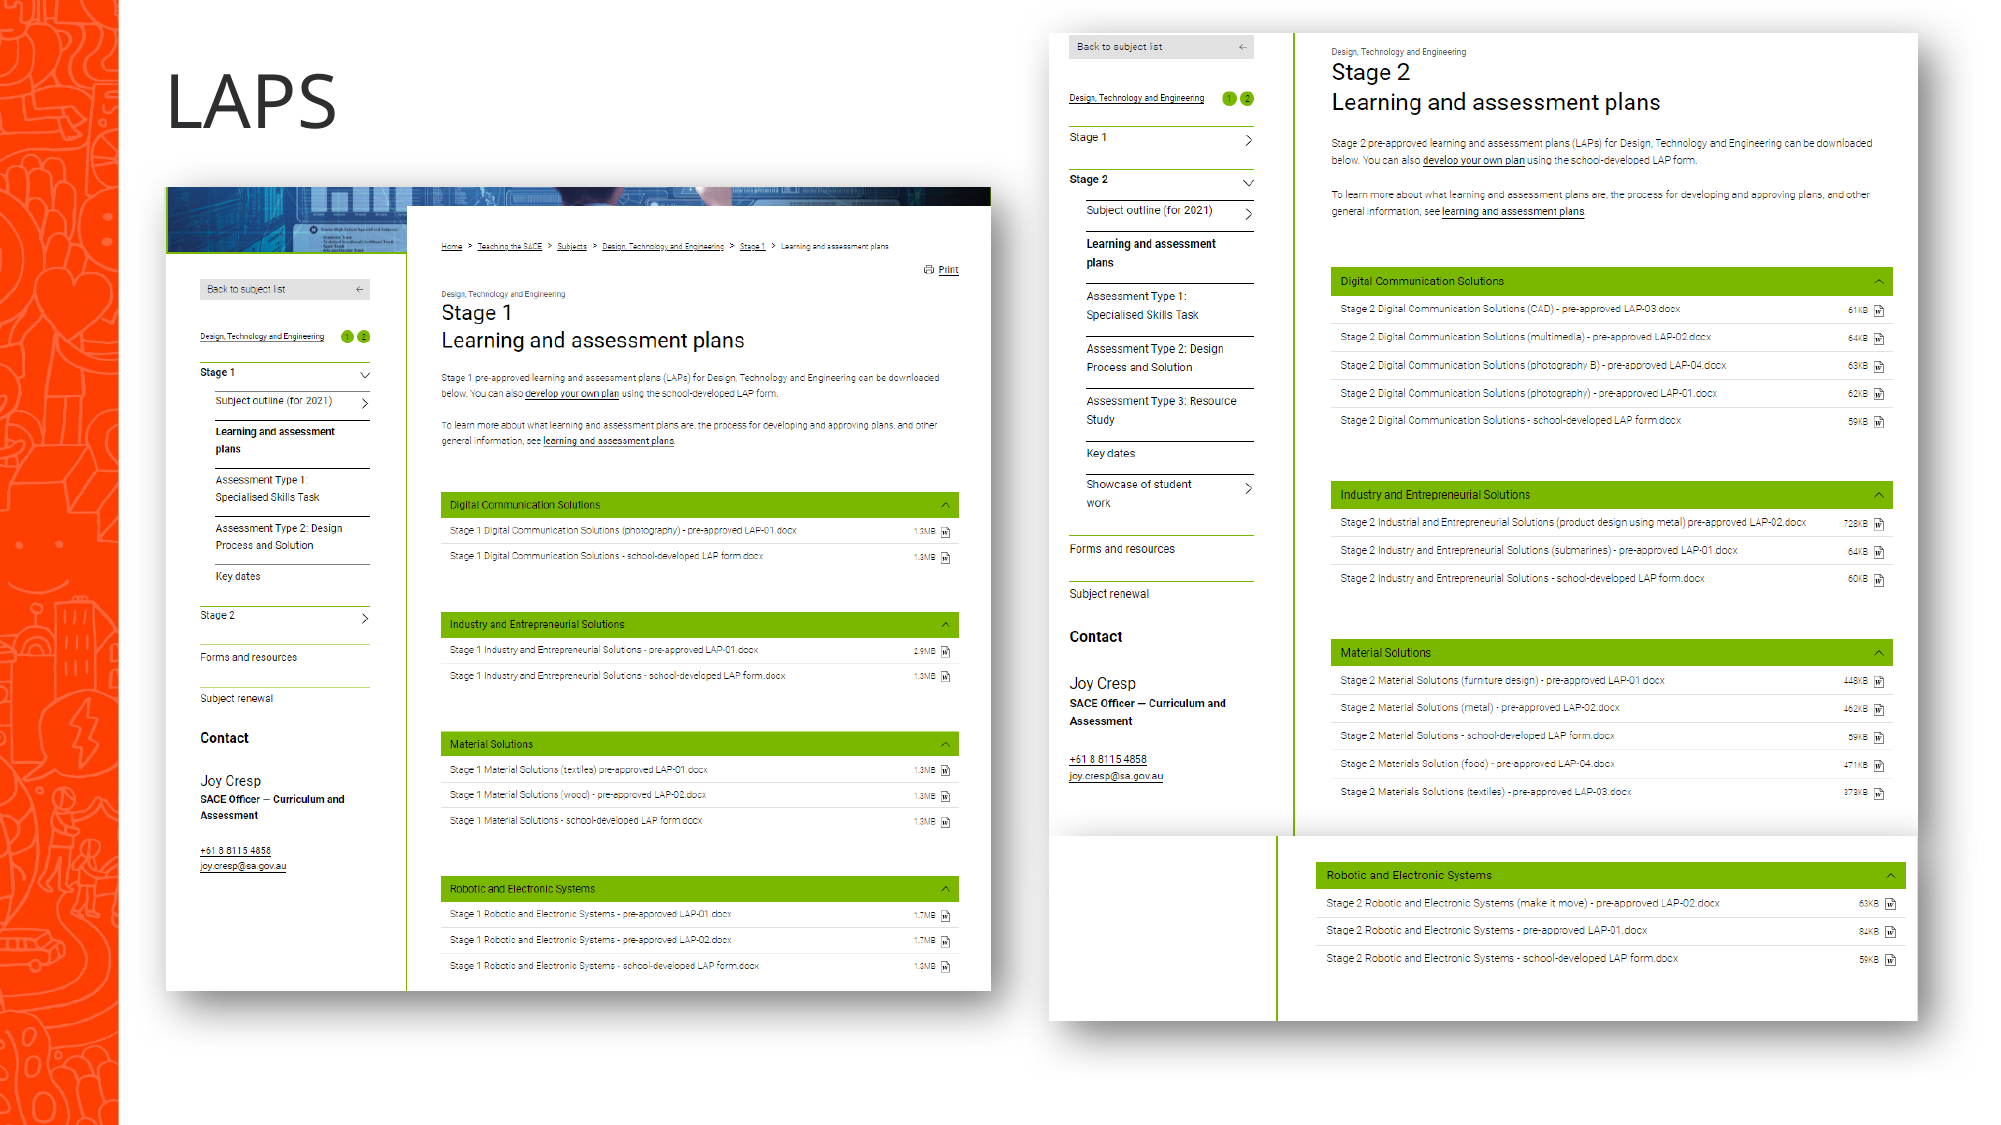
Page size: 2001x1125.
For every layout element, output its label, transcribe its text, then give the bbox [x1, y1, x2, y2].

title LAPS [149, 33, 1047, 175]
picture [0, 0, 2001, 1125]
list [164, 187, 990, 991]
